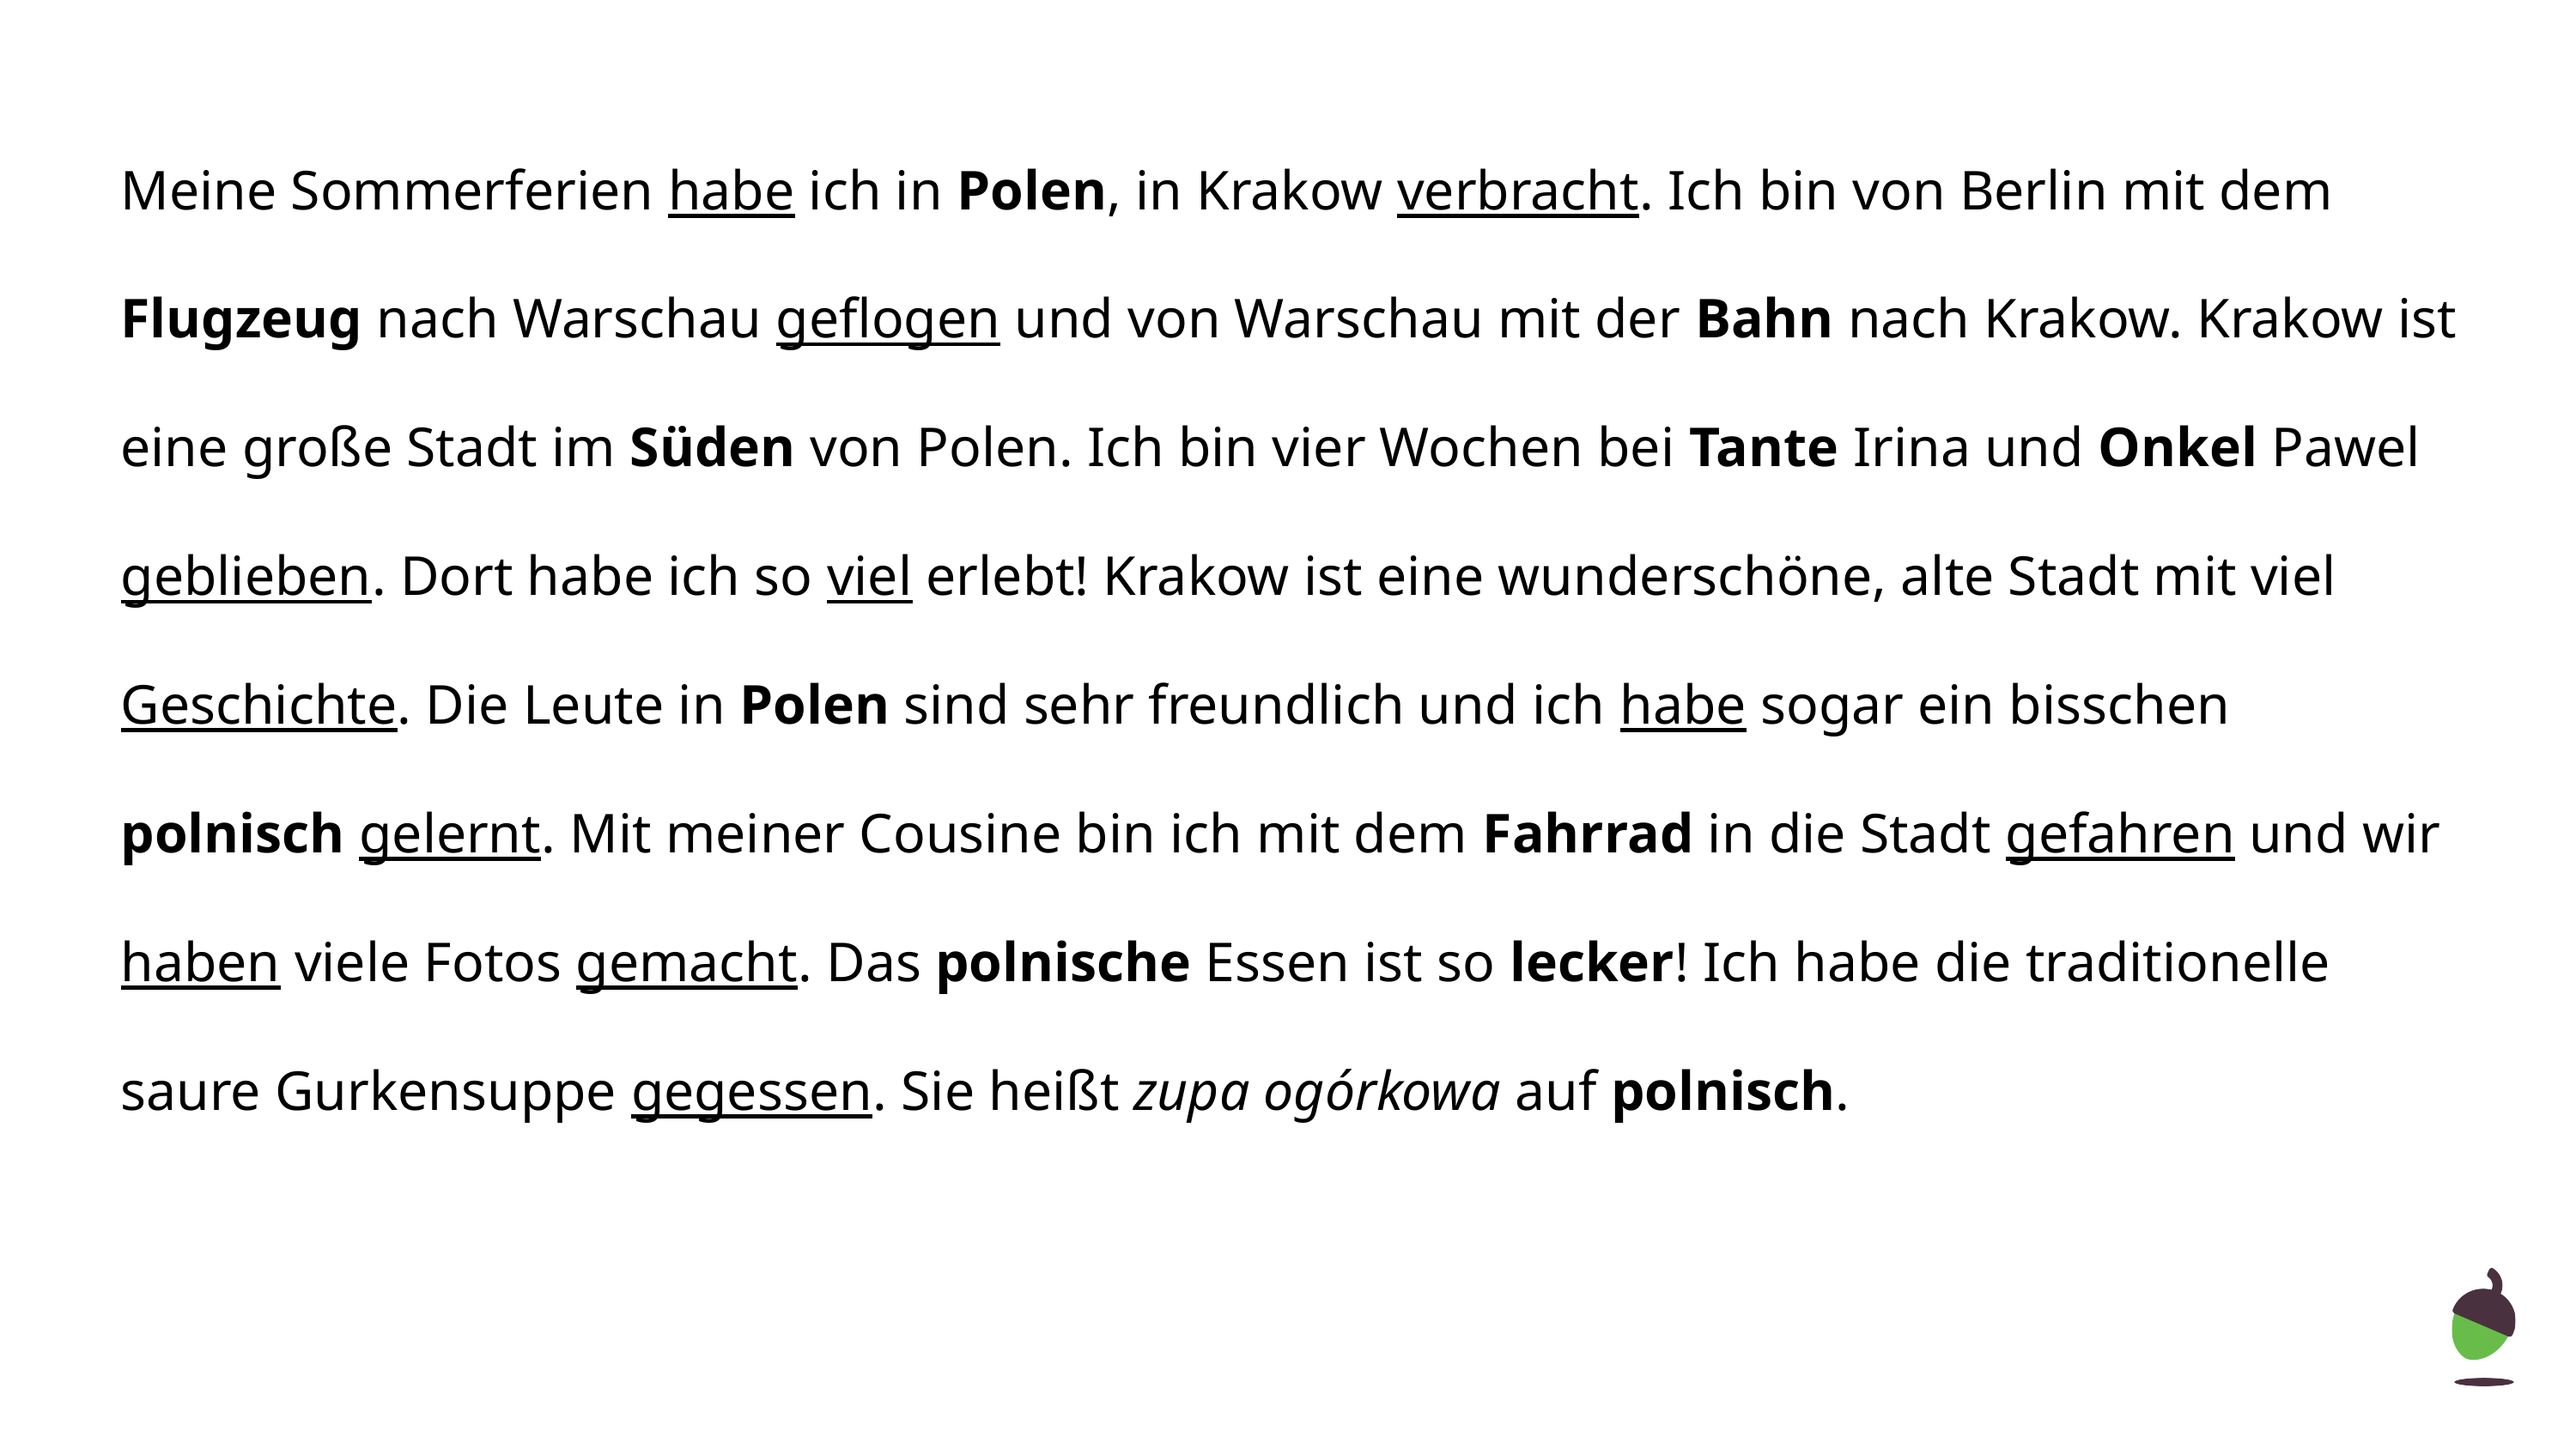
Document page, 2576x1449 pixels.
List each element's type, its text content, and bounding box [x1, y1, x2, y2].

picture [2451, 1268, 2516, 1386]
text_box Meine Sommerferien habe ich in Polen, in Krakow verbracht. Ich bin von Berlin mit dem Flugzeug nach Warschau geflogen und von Warschau mit der Bahn nach Krakow. Krakow ist eine große Stadt im Süden von Polen. Ich bin vier Wochen bei Tante Irina und Onkel Pawel geblieben. Dort habe ich so viel erlebt! Krakow ist eine wunderschöne, alte Stadt mit viel Geschichte. Die Leute in Polen sind sehr freundlich und ich habe sogar ein bisschen polnisch gelernt. Mit meiner Cousine bin ich mit dem Fahrrad in die Stadt gefahren und wir haben viele Fotos gemacht. Das polnische Essen ist so lecker! Ich habe die traditionelle saure Gurkensuppe gegessen. Sie heißt zupa ogórkowa auf polnisch. [107, 78, 2476, 1271]
